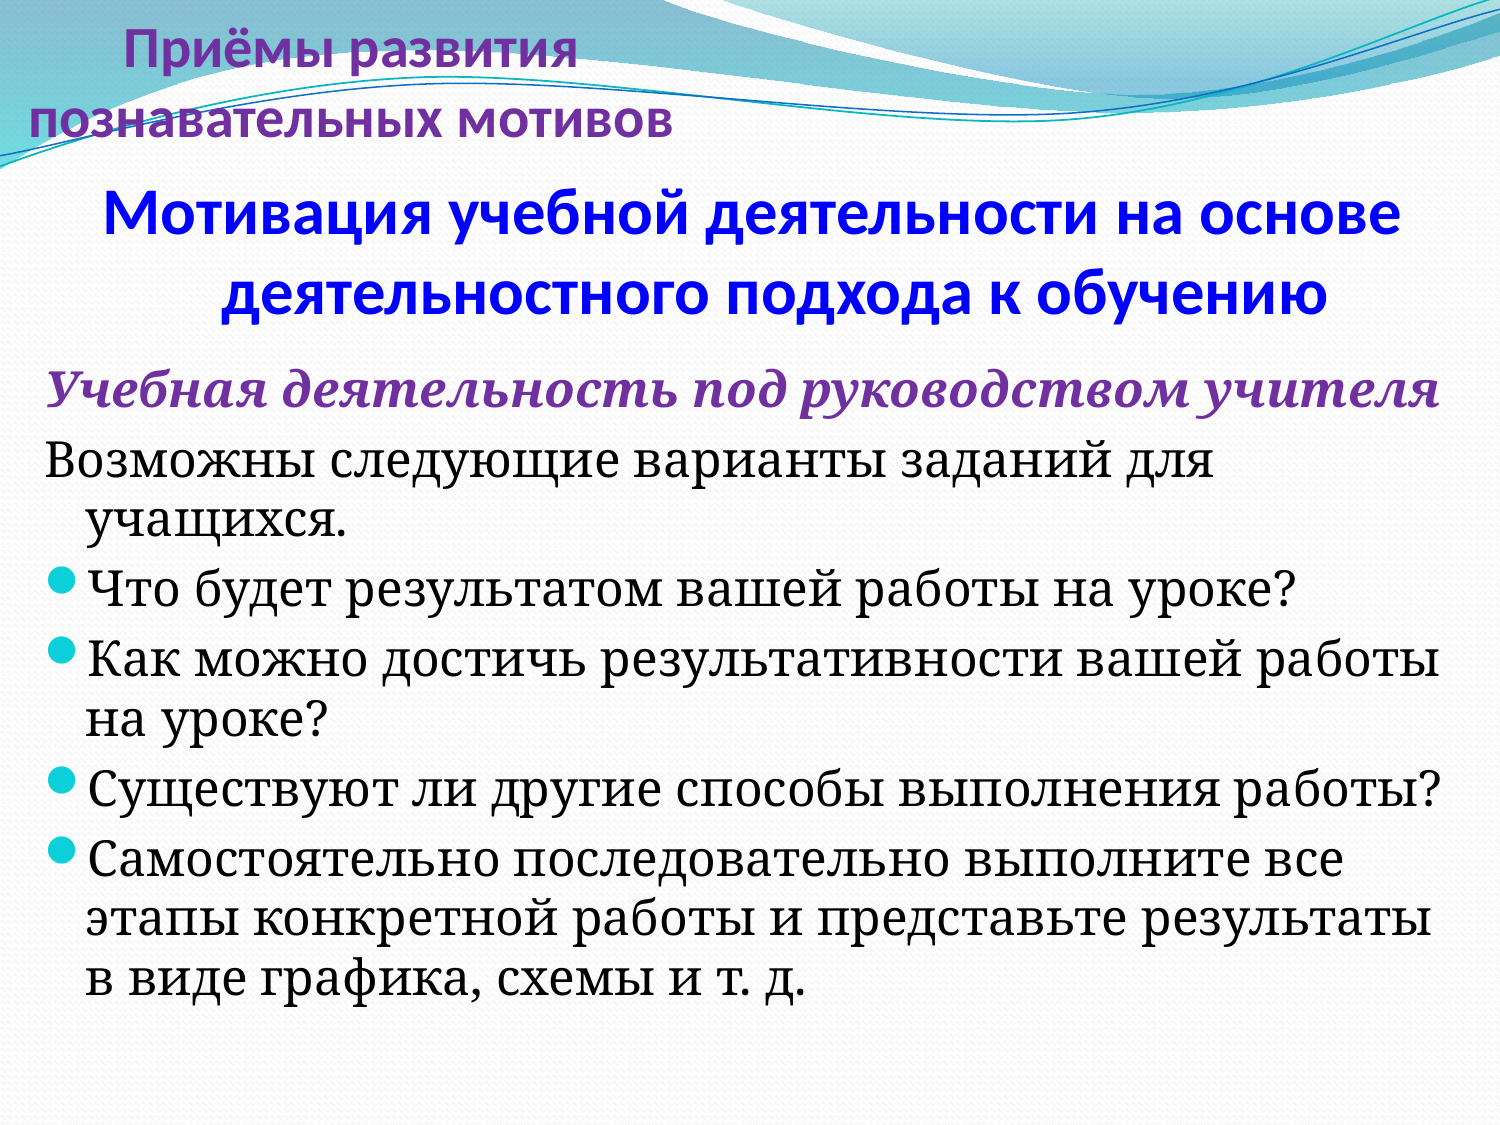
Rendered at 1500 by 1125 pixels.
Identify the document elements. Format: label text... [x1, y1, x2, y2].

list Учебная деятельность под руководством учителя Возможны следующие варианты заданий для учащихся. Что будет результатом вашей работы на уроке? Как можно достичь результативности вашей работы на уроке? Существуют ли другие способы выполнения работы? Самостоятельно последовательно выполните все этапы конкретной работы и представьте результаты в виде графика, схемы и т. д. [29, 349, 1471, 1083]
text_box Мотивация учебной деятельности на основе деятельностного подхода к обучению [41, 160, 1465, 336]
title Приёмы развития познавательных мотивов [17, 19, 685, 149]
